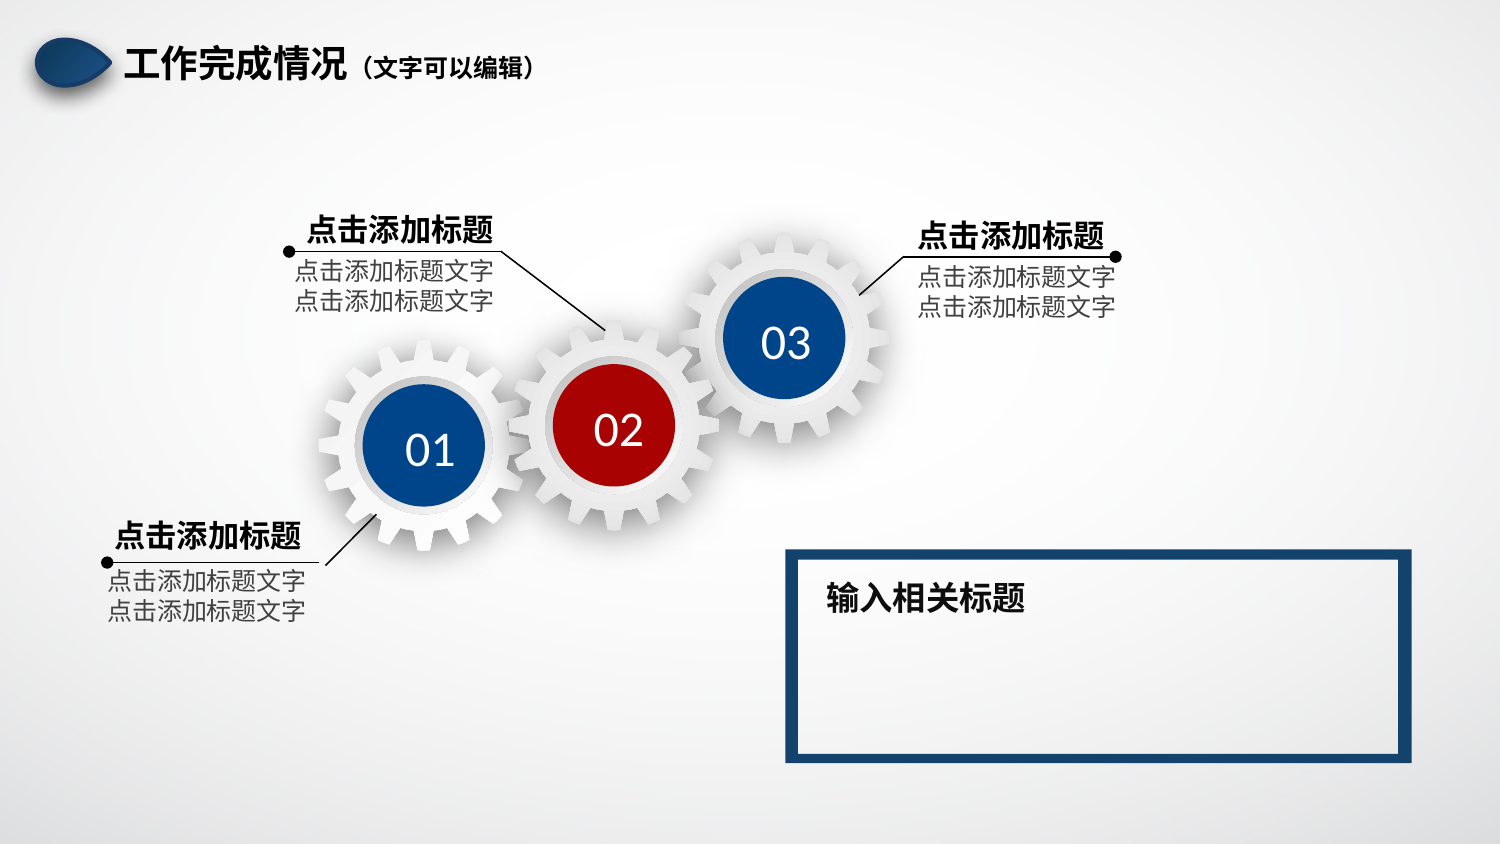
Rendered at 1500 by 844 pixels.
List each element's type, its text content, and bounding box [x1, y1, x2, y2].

text_box 点击添加标题 [295, 204, 506, 249]
text_box 工作完成情况（文字可以编辑） [112, 34, 688, 91]
picture [0, 0, 1500, 844]
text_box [288, 250, 612, 336]
text_box 点击添加标题文字 点击添加标题文字 [905, 255, 1129, 327]
text_box 点击添加标题 [906, 210, 1117, 257]
text_box 点击添加标题文字 点击添加标题文字 [95, 559, 319, 631]
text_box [508, 319, 720, 531]
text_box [894, 256, 1116, 301]
text_box 输入相关标题 [811, 569, 1144, 625]
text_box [106, 513, 377, 566]
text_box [318, 344, 530, 551]
text_box 点击添加标题 [103, 510, 312, 515]
text_box [783, 547, 1414, 765]
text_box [678, 232, 890, 444]
